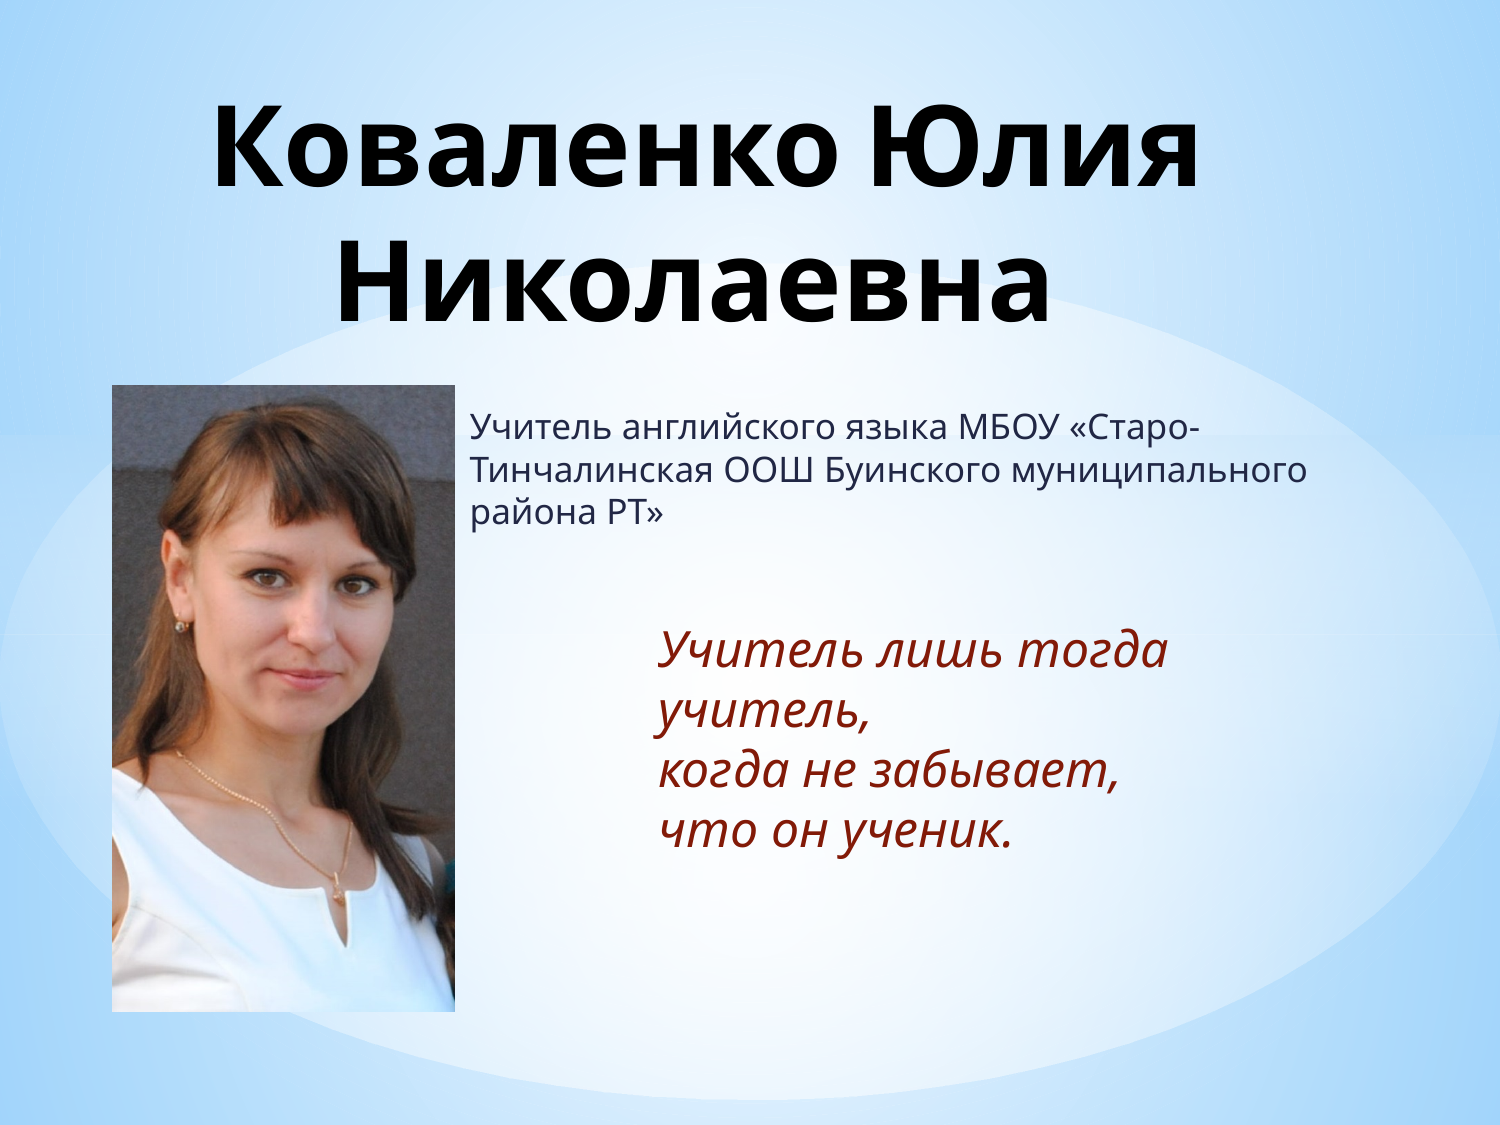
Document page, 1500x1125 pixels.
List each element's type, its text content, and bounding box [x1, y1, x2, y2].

title Коваленко Юлия Николаевна [134, 66, 1312, 327]
subtitle Учитель английского языка МБОУ «Старо-Тинчалинская ООШ Буинского муниципального района РТ» [460, 397, 1459, 539]
picture [111, 385, 455, 1012]
text_box Учитель лишь тогда учитель, когда не забывает, что он ученик. [643, 609, 1235, 865]
